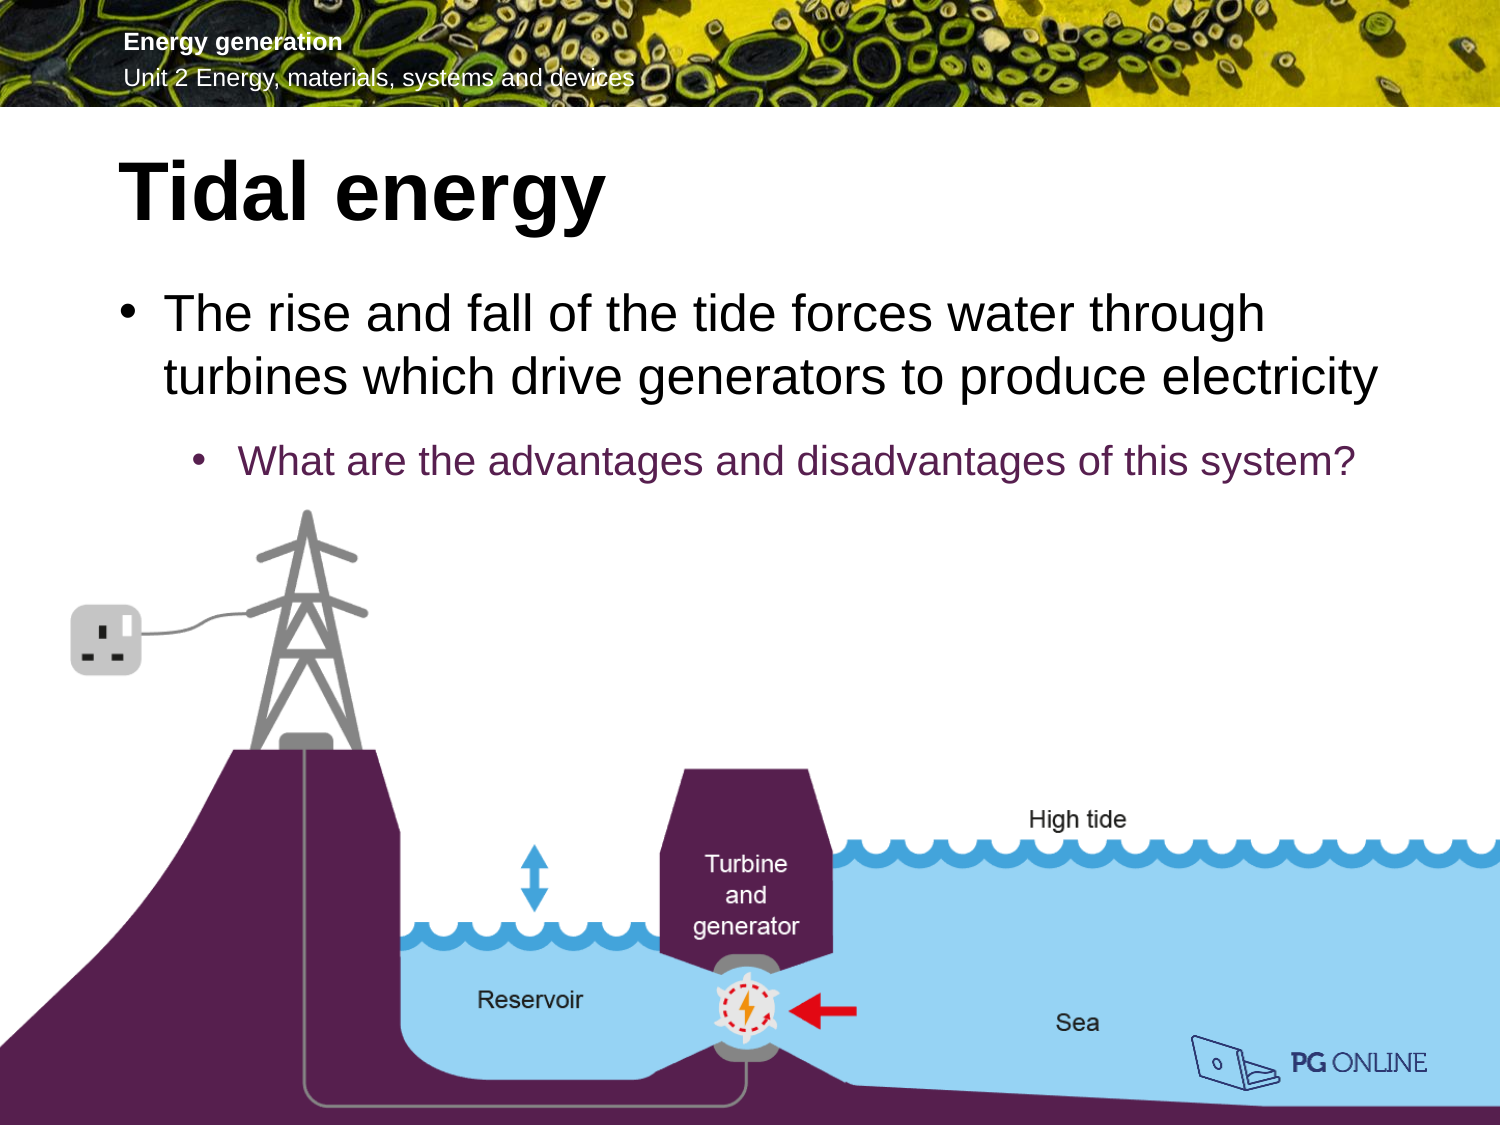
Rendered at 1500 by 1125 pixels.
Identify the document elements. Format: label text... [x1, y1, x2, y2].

picture [0, 501, 1500, 1125]
picture [0, 0, 1500, 107]
list The rise and fall of the tide forces water through turbines which drive generators to produce electricity What are the advantages and disadvantages of this system? [118, 279, 1398, 501]
list Tidal energy [118, 148, 1401, 259]
